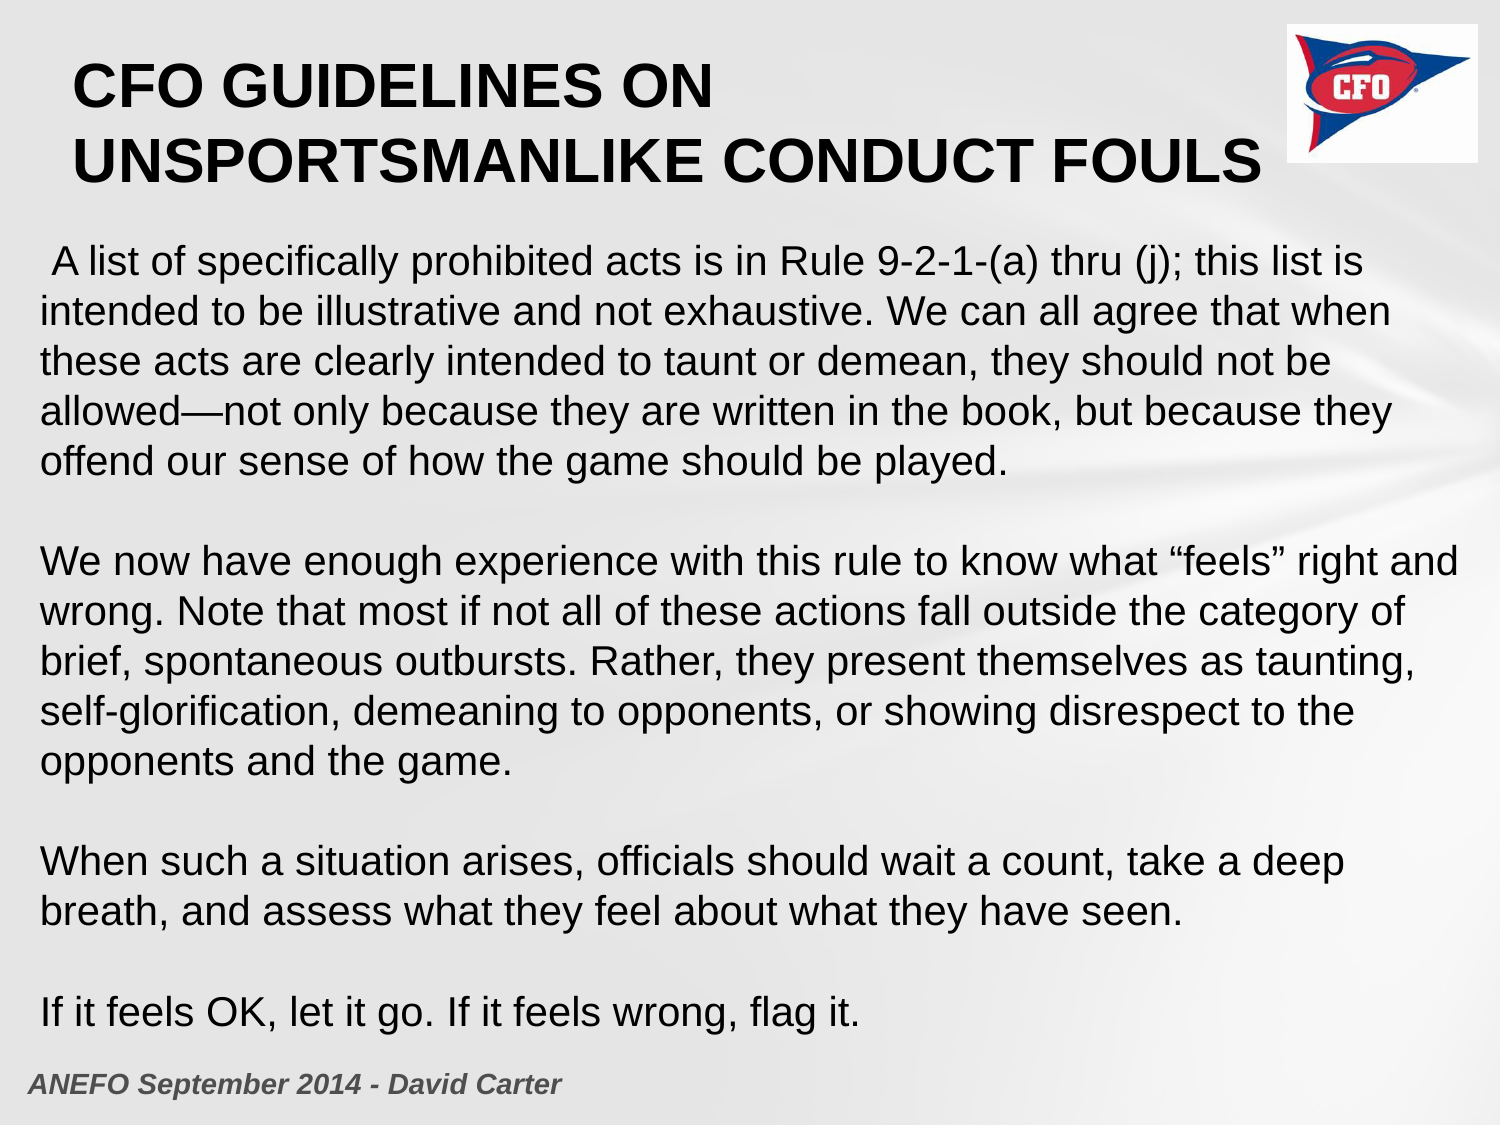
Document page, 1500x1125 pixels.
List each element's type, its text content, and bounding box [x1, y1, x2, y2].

footer ANEFO September 2014 - David Carter [12, 1062, 683, 1104]
title CFO GUIDELINES ON UNSPORTSMANLIKE CONDUCT FOULS [57, 37, 1288, 176]
text_box A list of specifically prohibited acts is in Rule 9-2-1-(a) thru (j); this list is intended to be illustrative and not exhaustive. We can all agree that when these acts are clearly intended to taunt or demean, they should not be allowed—not only because they are written in the book, but because they offend our sense of how the game should be played. We now have enough experience with this rule to know what “feels” right and wrong. Note that most if not all of these actions fall outside the category of brief, spontaneous outbursts. Rather, they present themselves as taunting, self-glorification, demeaning to opponents, or showing disrespect to the opponents and the game. When such a situation arises, officials should wait a count, take a deep breath, and assess what they feel about what they have seen. If it feels OK, let it go. If it feels wrong, flag it. [24, 176, 1500, 1042]
picture [1287, 24, 1478, 163]
